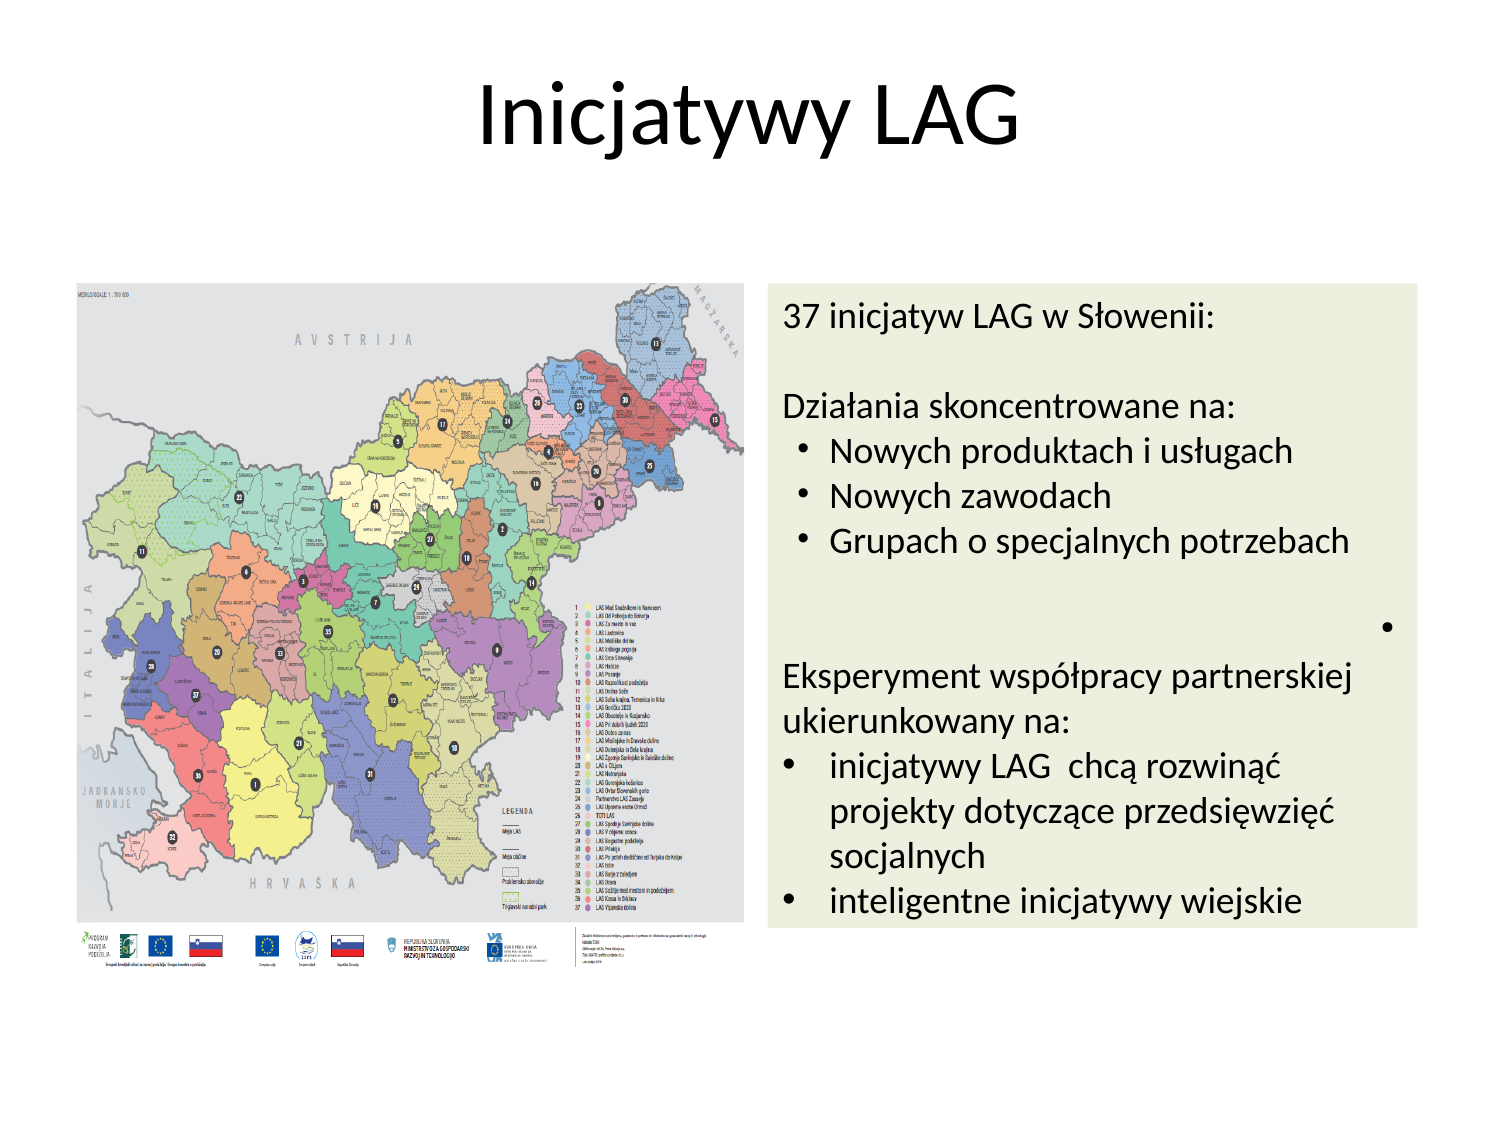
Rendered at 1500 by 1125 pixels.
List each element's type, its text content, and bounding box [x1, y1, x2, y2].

title Inicjatywy LAG [75, 45, 1425, 233]
picture [76, 283, 745, 968]
text_box 37 inicjatyw LAG w Słowenii: Działania skoncentrowane na: Nowych produktach i usługach Nowych zawodach Grupach o specjalnych potrzebach Eksperyment współpracy partnerskiej ukierunkowany na: inicjatywy LAG chcą rozwinąć projekty dotyczące przedsięwzięć socjalnych inteligentne inicjatywy wiejskie [767, 283, 1418, 929]
